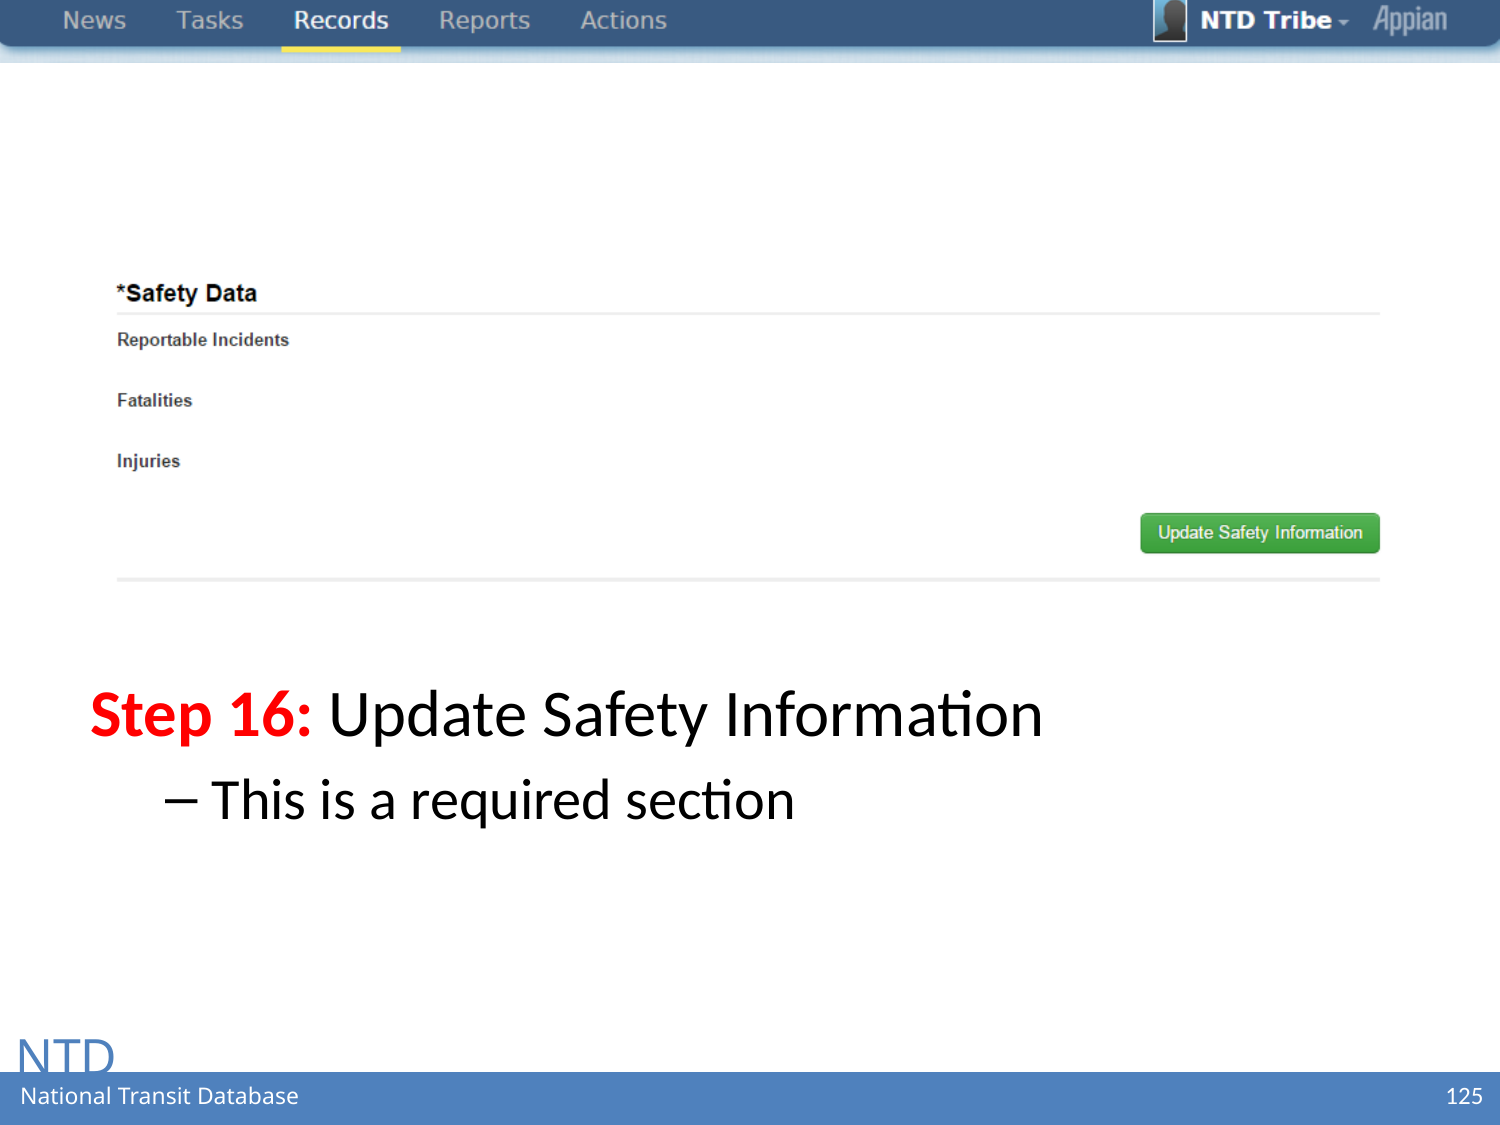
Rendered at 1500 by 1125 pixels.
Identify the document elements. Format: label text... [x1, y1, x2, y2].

list Step 16: Update Safety Information This is a required section [75, 662, 1425, 1005]
picture [97, 268, 1403, 595]
slide_number 125 [1148, 1064, 1499, 1125]
picture [0, 0, 1500, 63]
